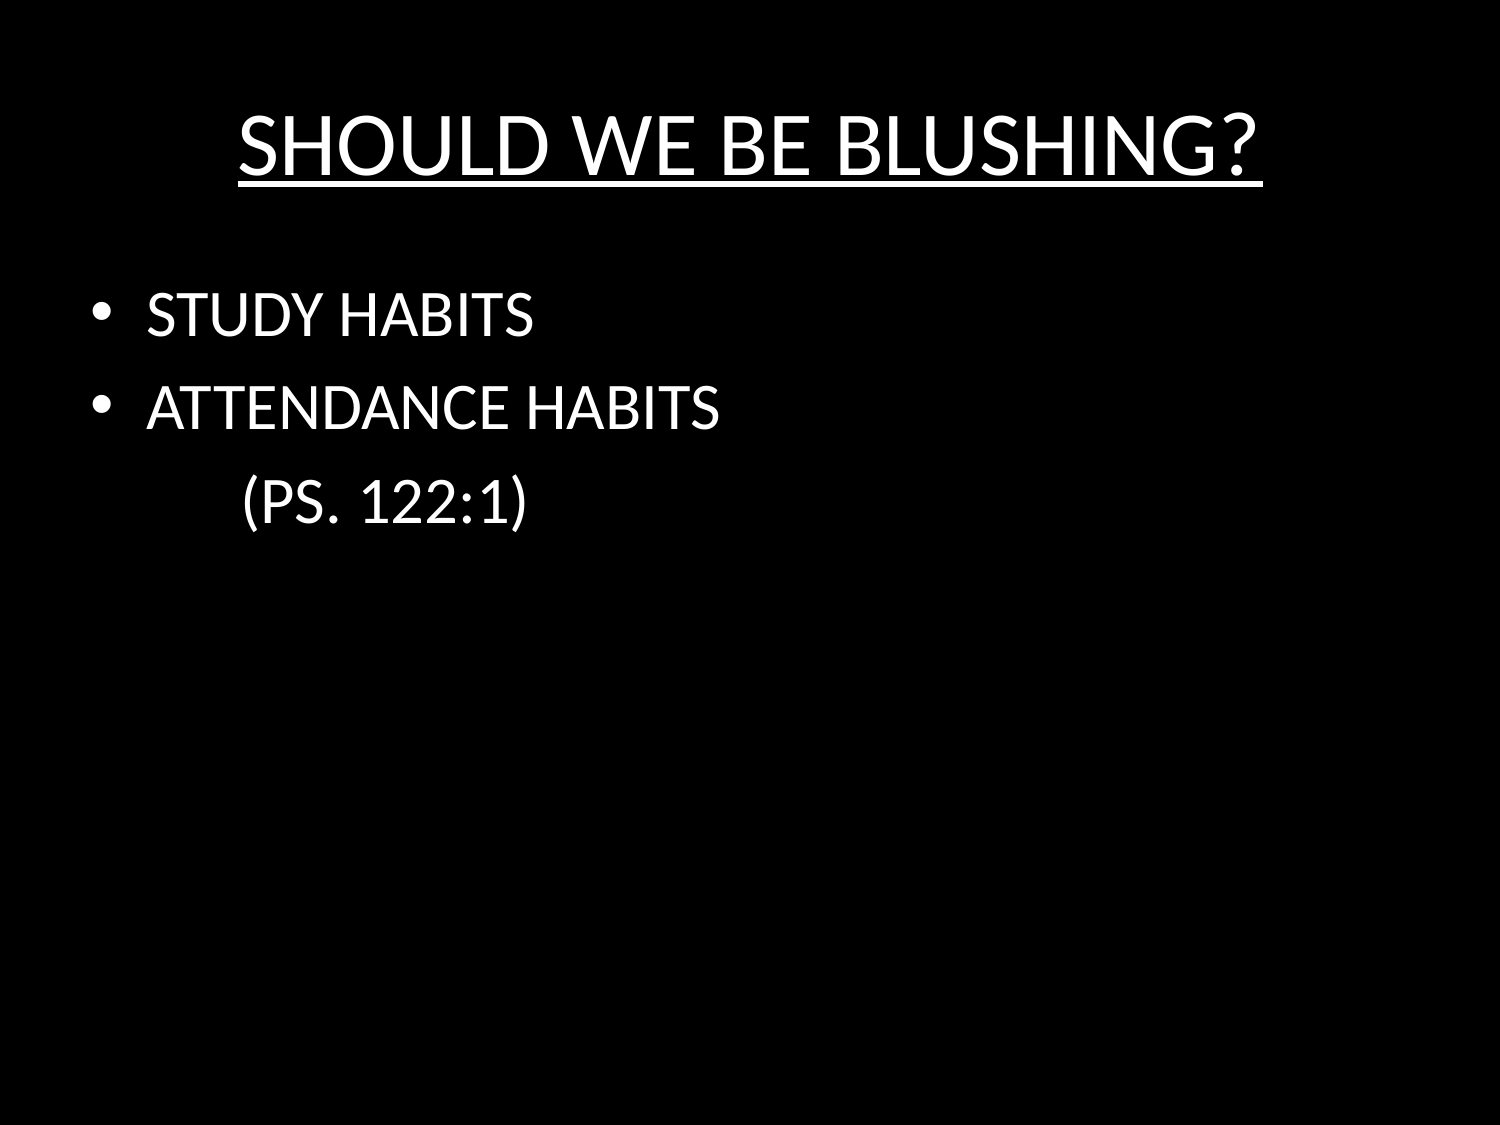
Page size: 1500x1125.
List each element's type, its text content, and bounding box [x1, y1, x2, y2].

list STUDY HABITS ATTENDANCE HABITS (PS. 122:1) [75, 262, 1425, 1005]
title SHOULD WE BE BLUSHING? [75, 45, 1425, 233]
